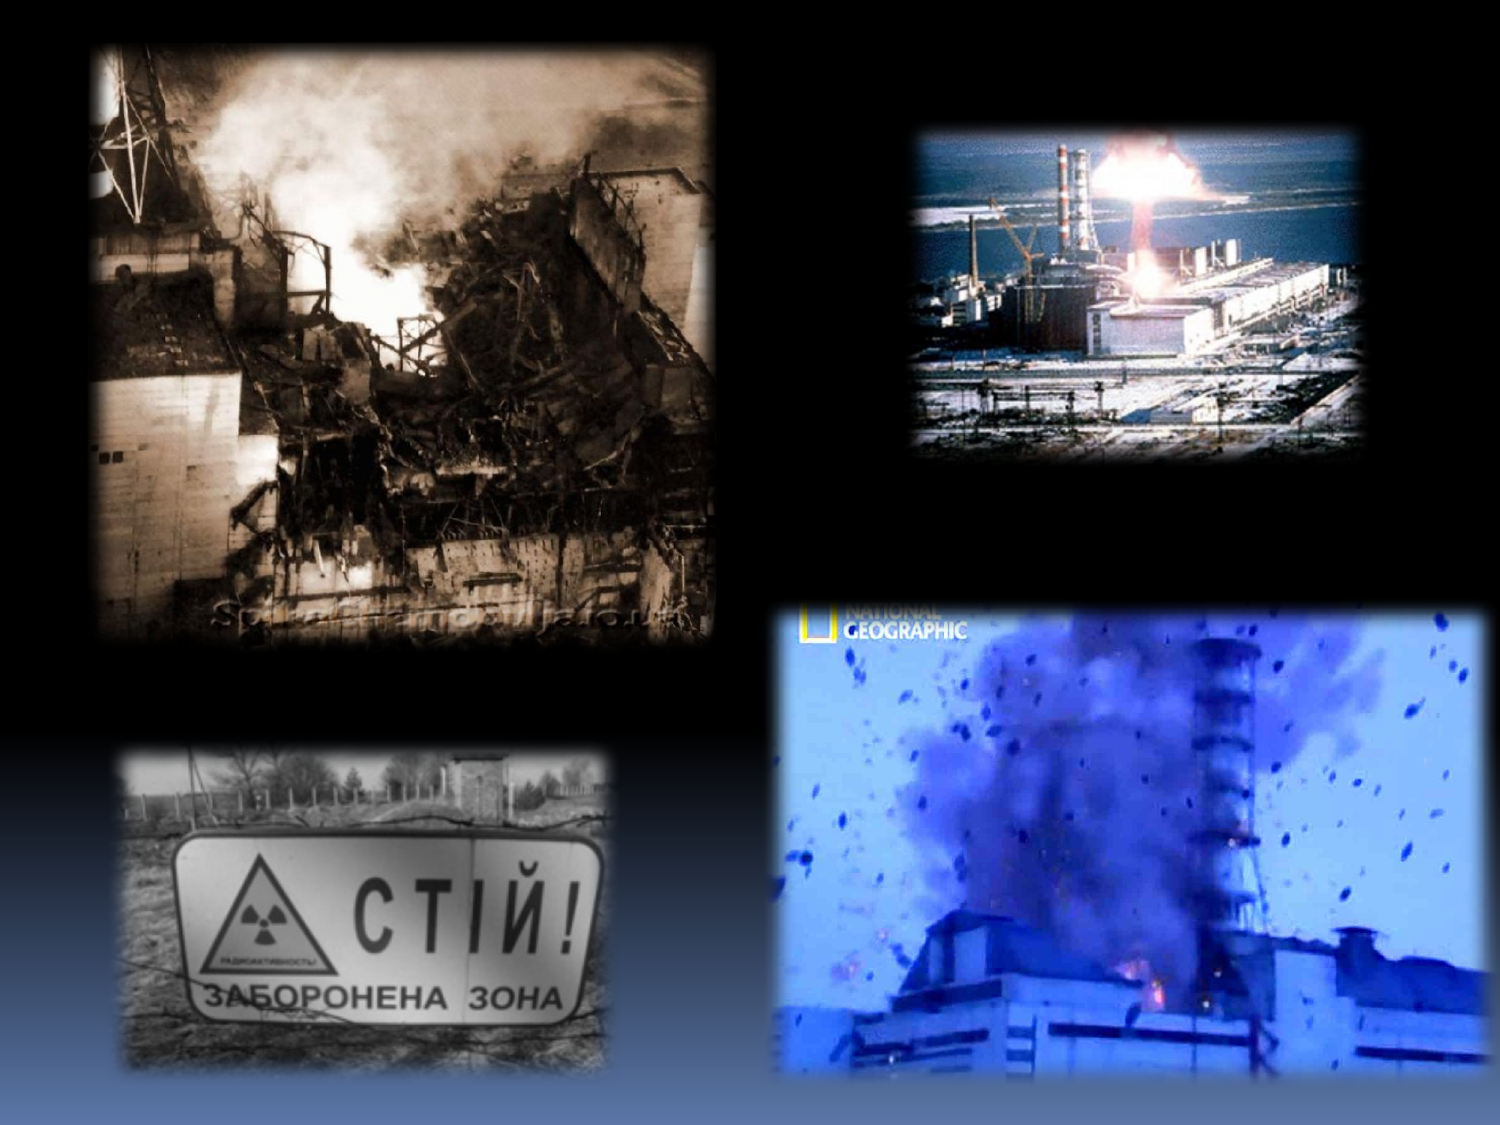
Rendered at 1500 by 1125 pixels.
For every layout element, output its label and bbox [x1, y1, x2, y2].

picture [761, 597, 1500, 1091]
picture [901, 116, 1372, 470]
picture [81, 34, 724, 655]
picture [104, 737, 622, 1086]
